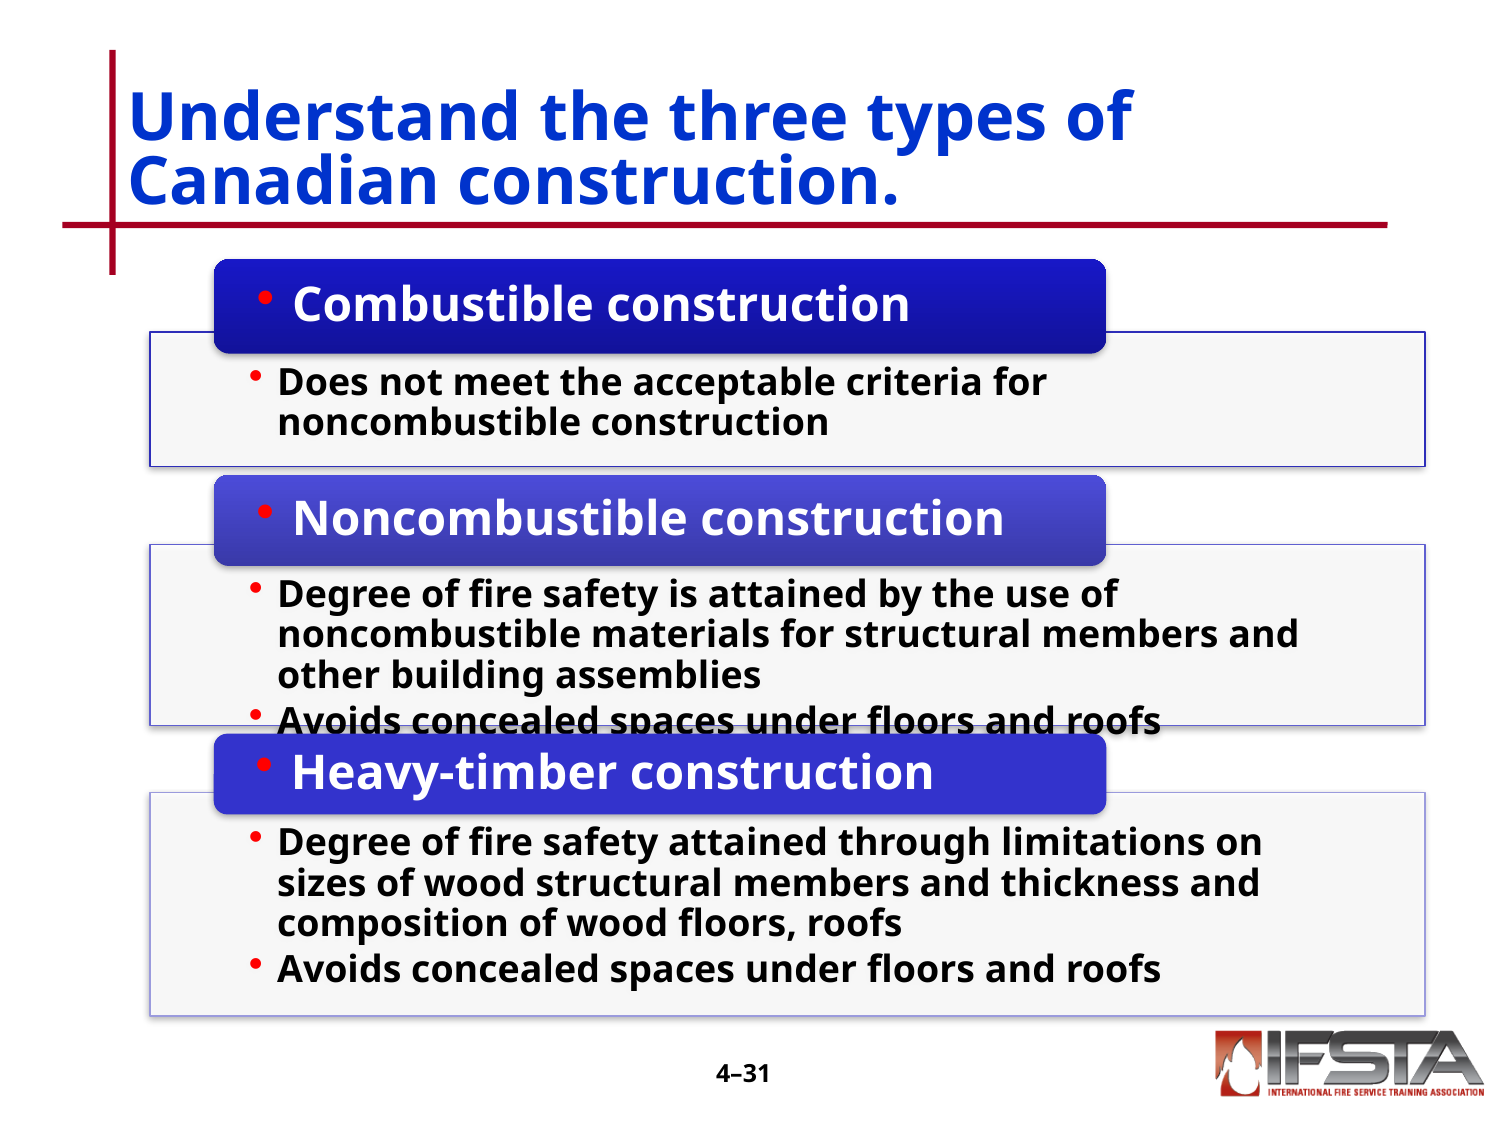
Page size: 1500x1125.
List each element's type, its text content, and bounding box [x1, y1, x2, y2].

title Understand the three types of Canadian construction. [112, 82, 1413, 220]
picture [1215, 1030, 1485, 1099]
slide_number 4–30 [587, 1050, 900, 1125]
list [149, 249, 1426, 1026]
